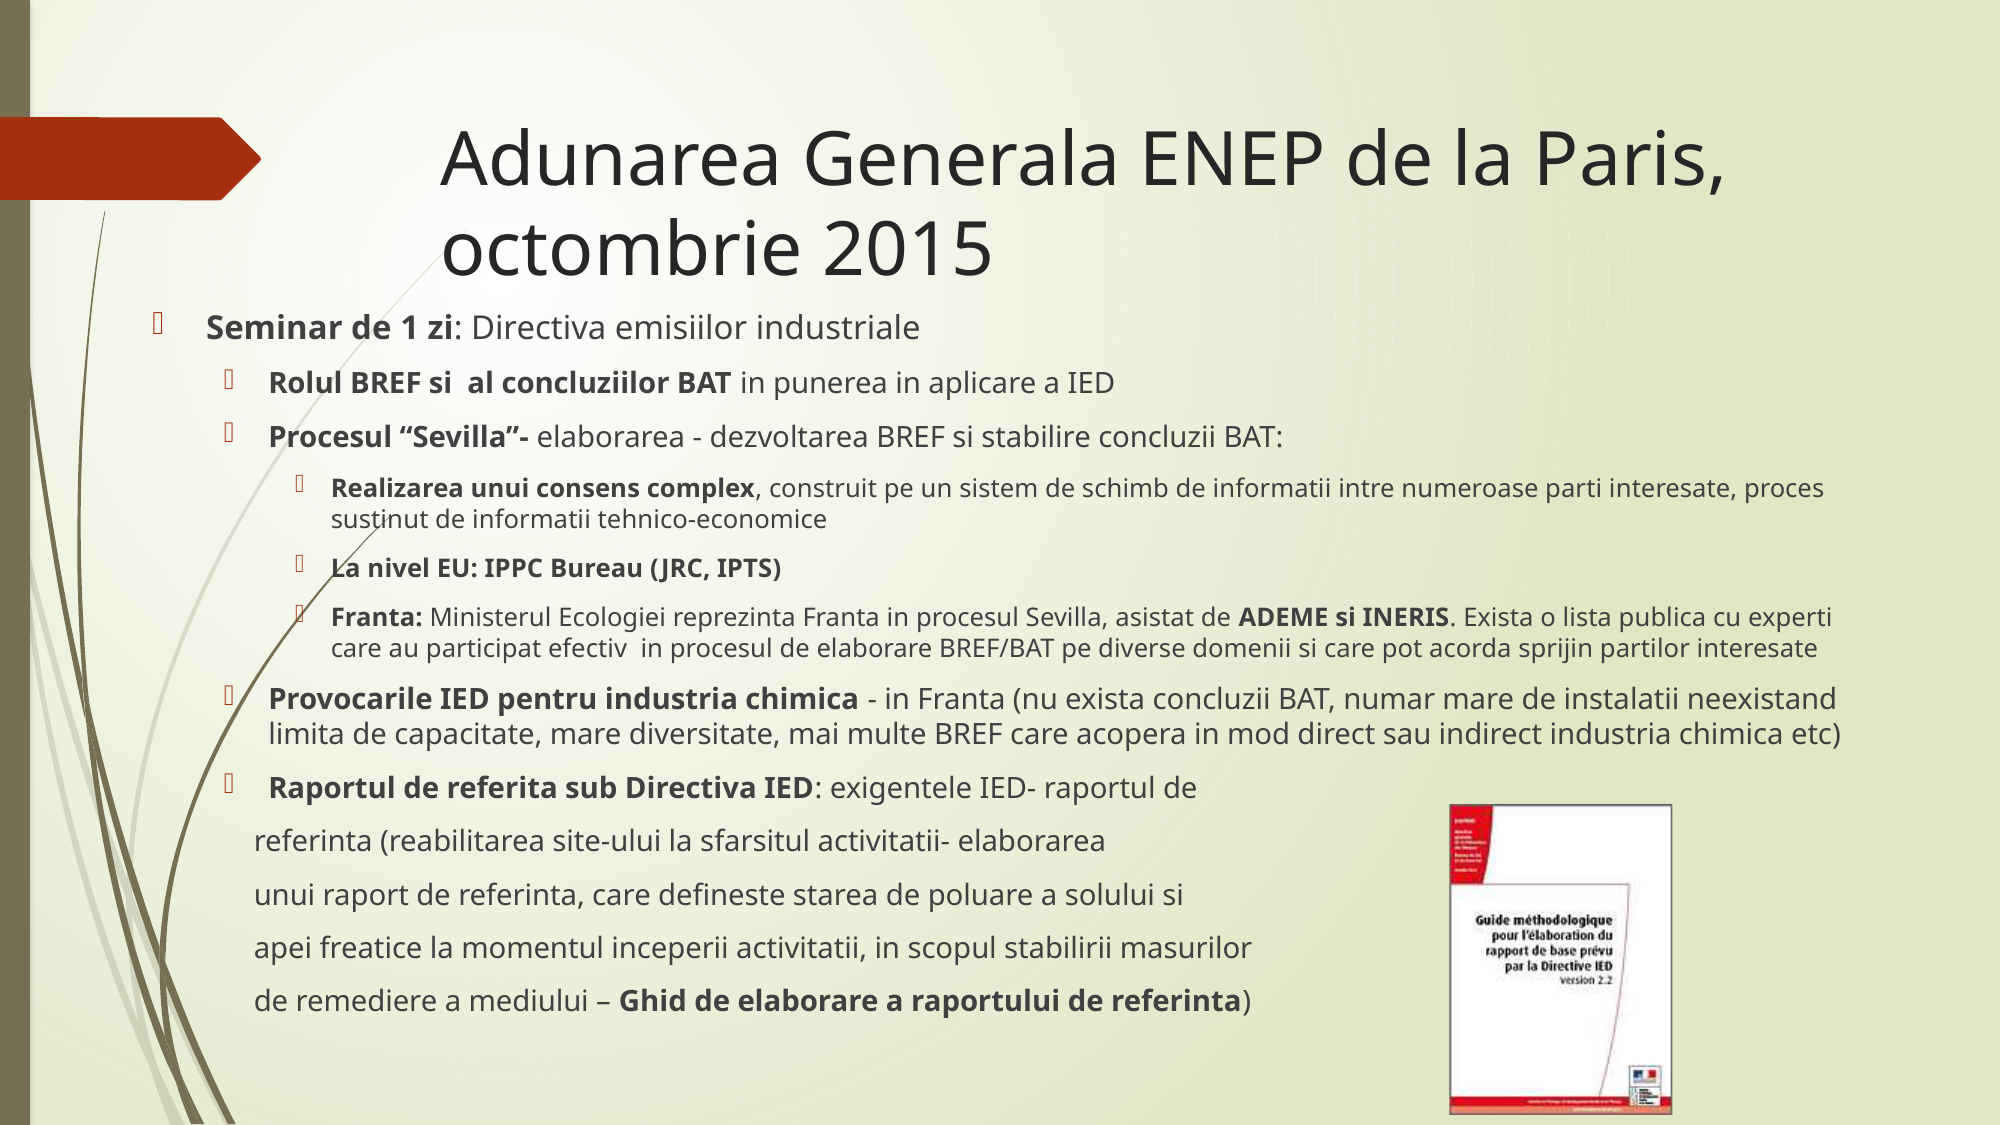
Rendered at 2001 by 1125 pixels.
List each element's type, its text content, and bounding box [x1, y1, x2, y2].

picture [1449, 804, 1673, 1115]
list Seminar de 1 zi: Directiva emisiilor industriale Rolul BREF si al concluziilor BAT in punerea in aplicare a IED Procesul “Sevilla”- elaborarea - dezvoltarea BREF si stabilire concluzii BAT: Realizarea unui consens complex, construit pe un sistem de schimb de informatii intre numeroase parti interesate, proces sustinut de informatii tehnico-economice La nivel EU: IPPC Bureau (JRC, IPTS) Franta: Ministerul Ecologiei reprezinta Franta in procesul Sevilla, asistat de ADEME si INERIS. Exista o lista publica cu experti care au participat efectiv in procesul de elaborare BREF/BAT pe diverse domenii si care pot acorda sprijin partilor interesate Provocarile IED pentru industria chimica - in Franta (nu exista concluzii BAT, numar mare de instalatii neexistand limita de capacitate, mare diversitate, mai multe BREF care acopera in mod direct sau indirect industria chimica etc) Raportul de referita sub Directiva IED: exigentele IED- raportul de referinta (reabilitarea site-ului la sfarsitul activitatii- elaborarea unui raport de referinta, care defineste starea de poluare a solului si apei freatice la momentul inceperii activitatii, in scopul stabilirii masurilor de remediere a mediului – Ghid de elaborare a raportului de referinta) [137, 299, 1863, 1099]
title Adunarea Generala ENEP de la Paris, octombrie 2015 [425, 102, 1888, 313]
